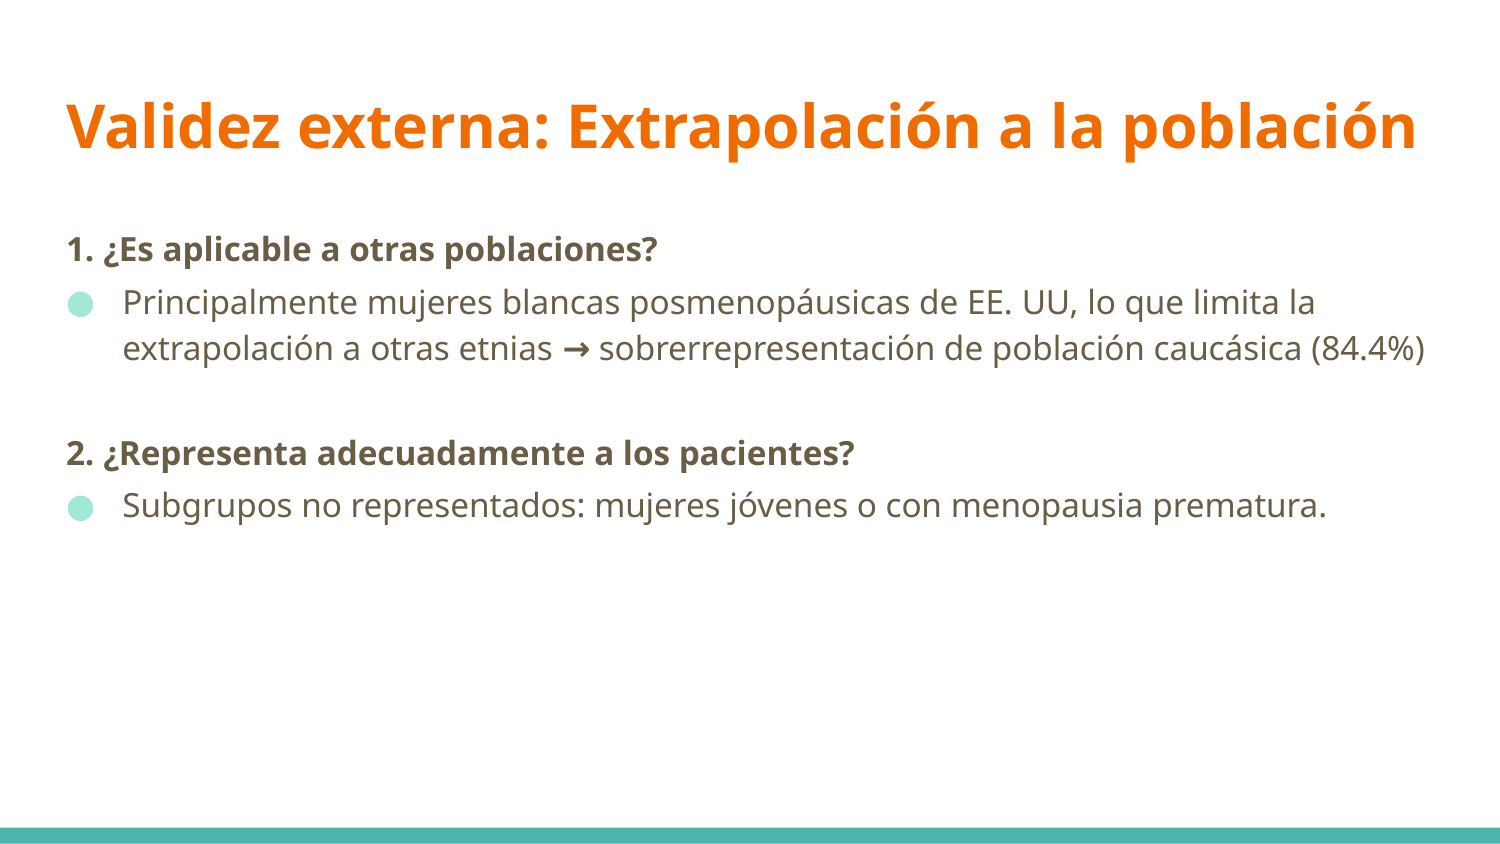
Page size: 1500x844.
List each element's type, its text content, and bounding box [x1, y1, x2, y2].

title Validez externa: Extrapolación a la población [51, 72, 1449, 189]
list 1. ¿Es aplicable a otras poblaciones? Principalmente mujeres blancas posmenopáusicas de EE. UU, lo que limita la extrapolación a otras etnias → sobrerrepresentación de población caucásica (84.4%) 2. ¿Representa adecuadamente a los pacientes? Subgrupos no representados: mujeres jóvenes o con menopausia prematura. [51, 207, 1449, 750]
